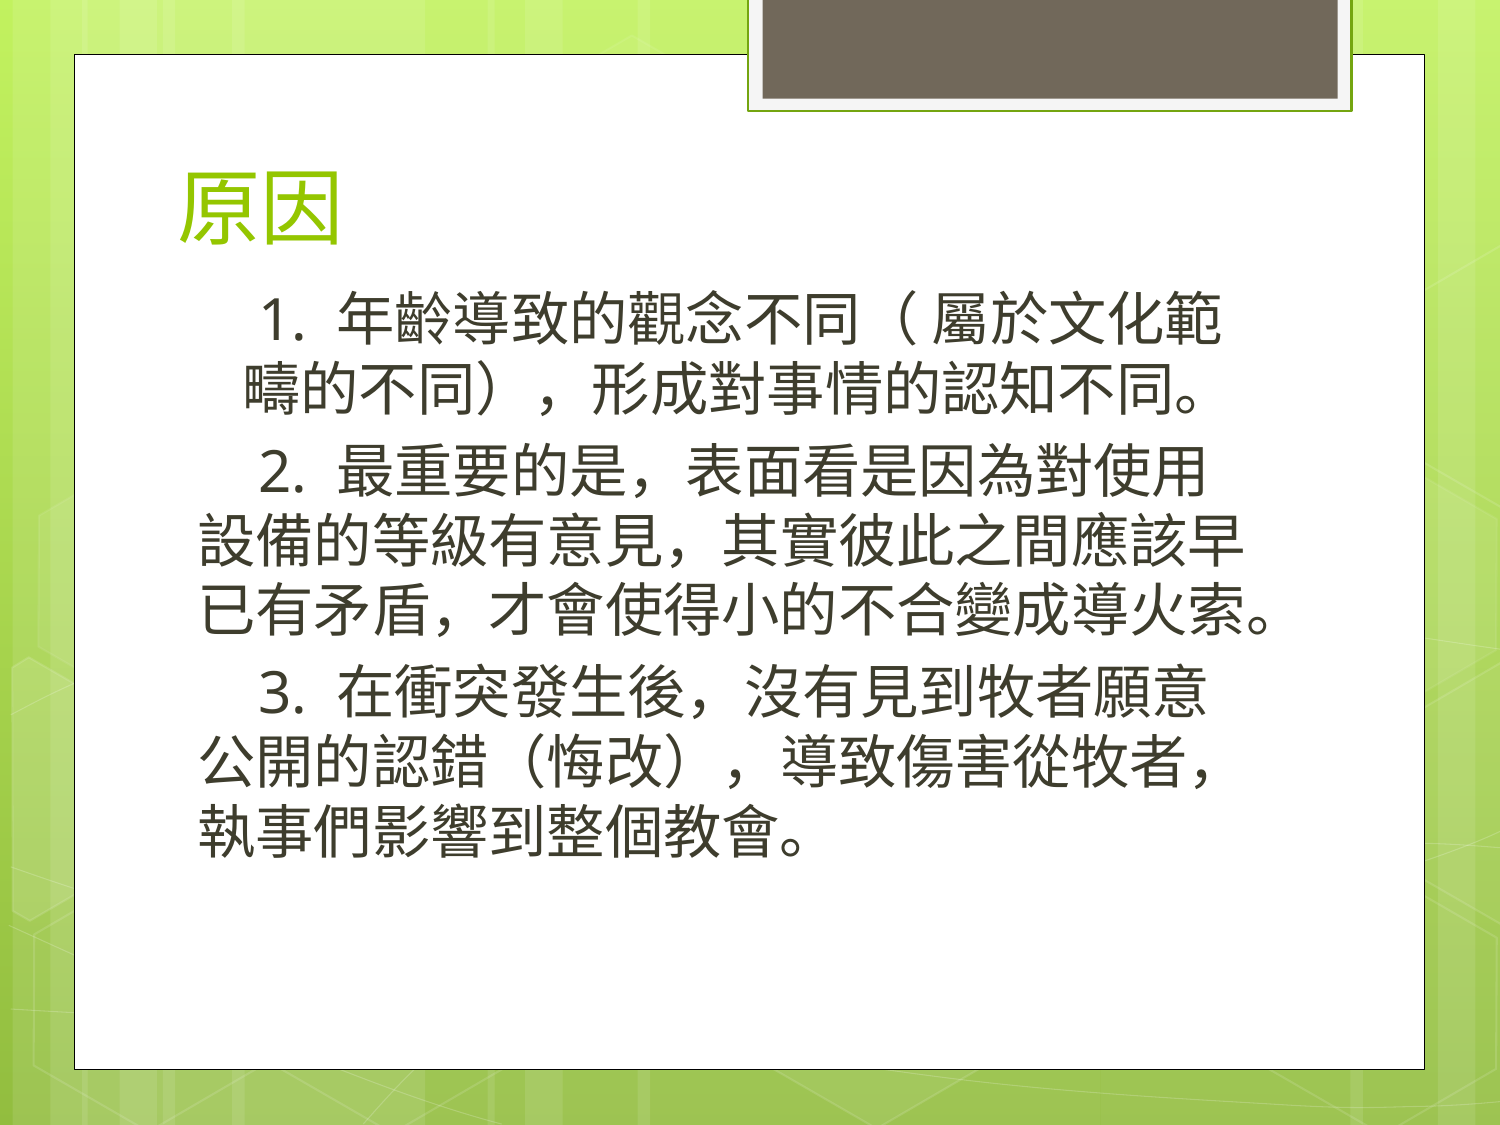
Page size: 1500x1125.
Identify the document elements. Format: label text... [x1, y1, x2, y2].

list 1. 年齡導致的觀念不同（ 屬於文化範疇的不同），形成對事情的認知不同。 2. 最重要的是，表面看是因為對使用設備的等級有意見，其實彼此之間應該早已有矛盾，才會使得小的不合變成導火索。 3. 在衝突發生後，沒有見到牧者願意公開的認錯（悔改），導致傷害從牧者，執事們影響到整個教會。 [171, 275, 1283, 957]
title 原因 [162, 75, 1315, 263]
